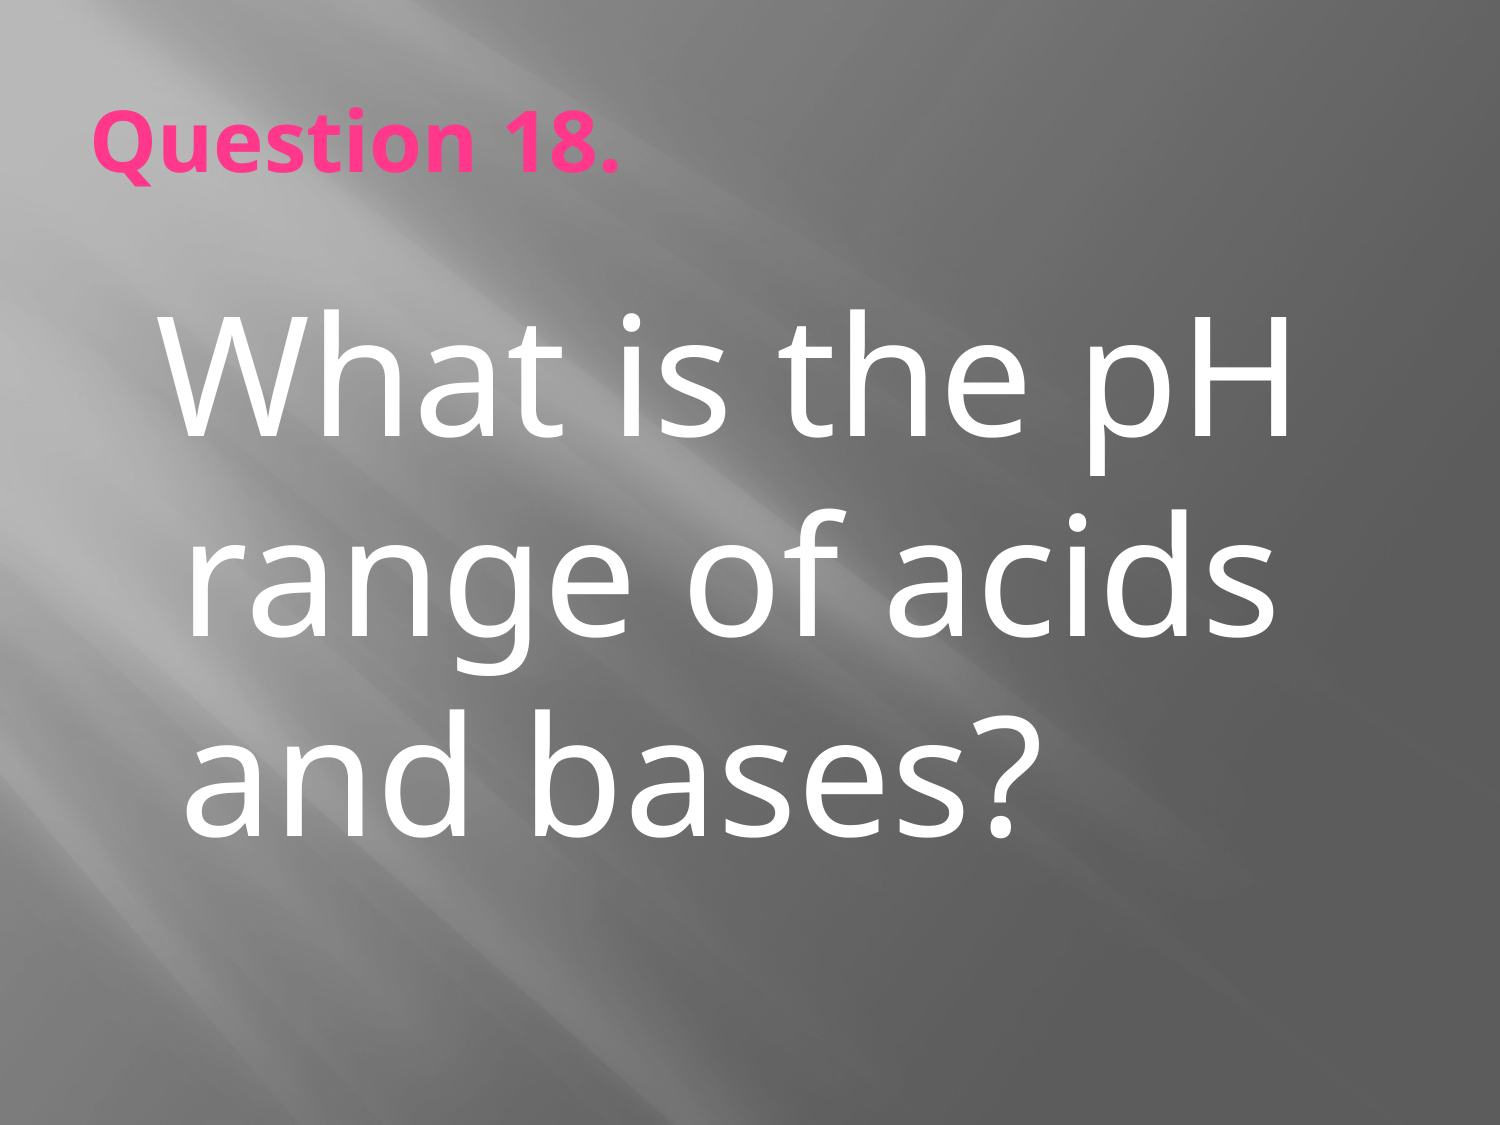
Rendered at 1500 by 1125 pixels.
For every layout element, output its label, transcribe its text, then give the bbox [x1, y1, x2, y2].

list What is the pH range of acids and bases? [75, 262, 1425, 1035]
title Question 18. [75, 45, 1425, 233]
